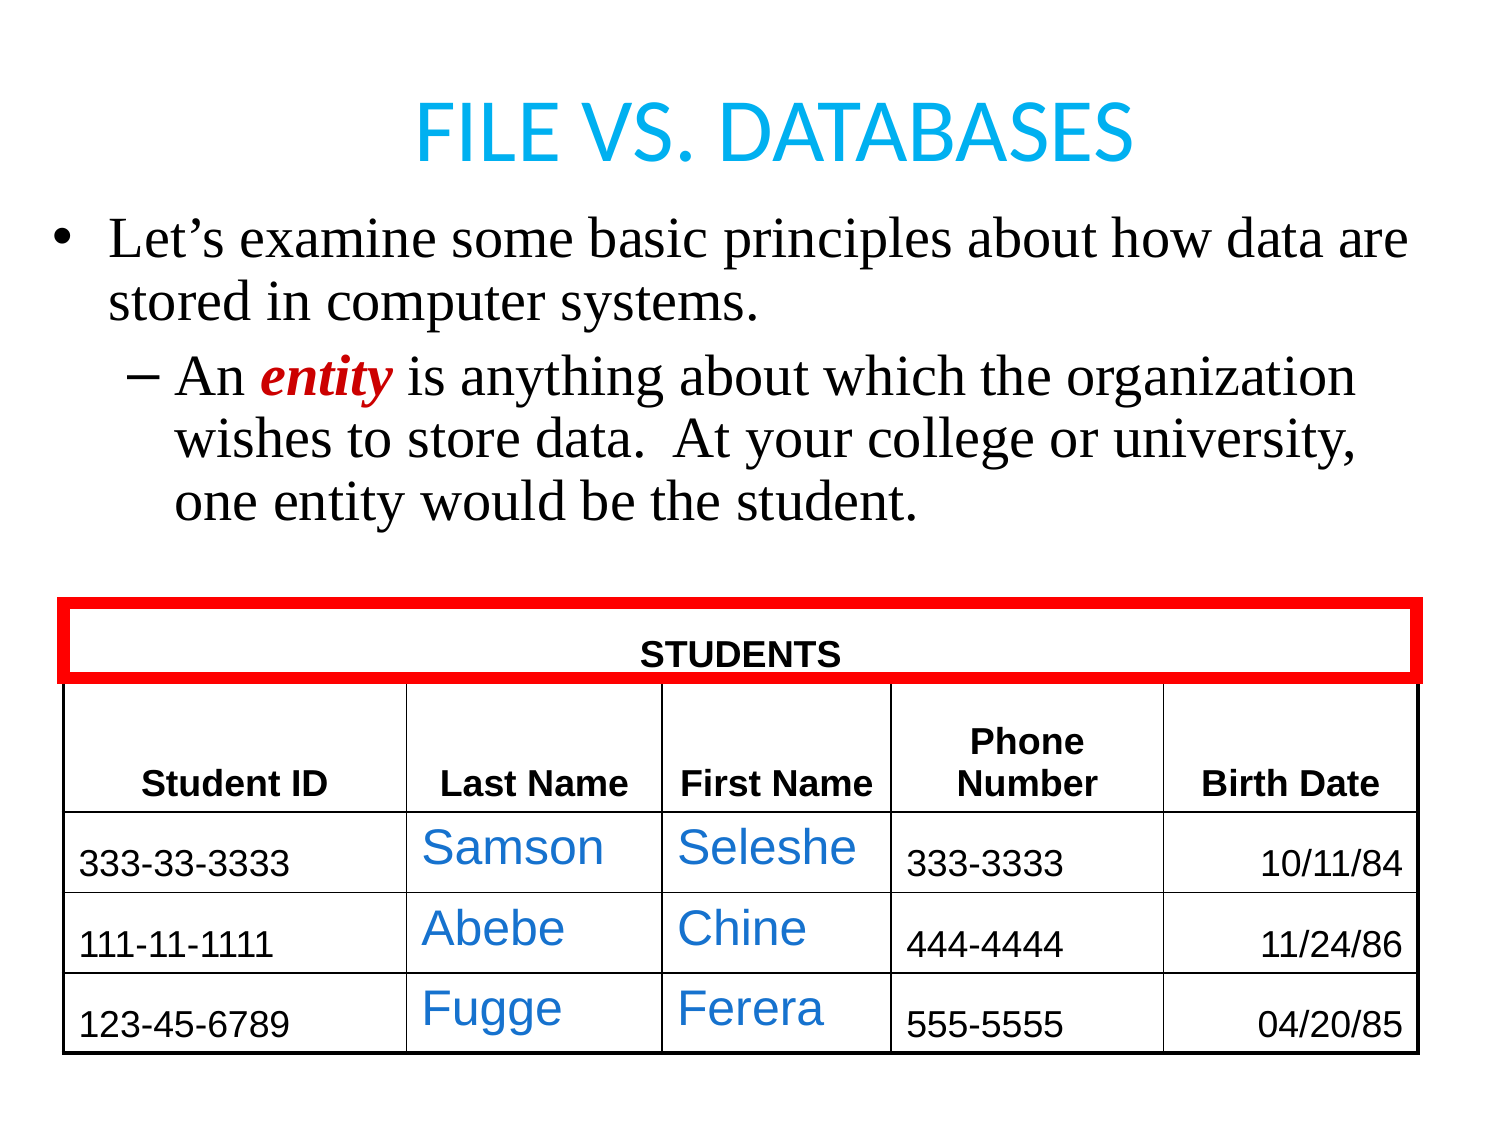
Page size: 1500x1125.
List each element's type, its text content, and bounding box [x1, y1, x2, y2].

table_cell Student ID [65, 683, 406, 811]
table_cell Ferera [663, 974, 890, 1051]
table_cell Abebe [407, 893, 661, 972]
table_cell Fugge [407, 974, 661, 1051]
table_cell Chine [663, 893, 890, 972]
table_cell 333-33-3333 [65, 813, 406, 892]
table_cell 444-4444 [892, 893, 1163, 972]
table_cell Samson [407, 813, 661, 892]
table_header STUDENTS [65, 678, 1416, 682]
table_cell 11/24/86 [1164, 893, 1416, 972]
table_cell 10/11/84 [1164, 813, 1416, 892]
list Let’s examine some basic principles about how data are stored in computer systems. An entity is anything about which the organization wishes to store data. At your college or university, one entity would be the student. [37, 200, 1463, 563]
title FILE VS. DATABASES [75, 62, 1475, 188]
table_cell 04/20/85 [1164, 974, 1416, 1051]
text_box [63, 602, 1417, 678]
table_cell 555-5555 [892, 974, 1163, 1051]
table_cell 123-45-6789 [65, 974, 406, 1051]
table_cell Seleshe [663, 813, 890, 892]
table_cell Phone Number [892, 683, 1163, 811]
table_cell First Name [663, 683, 890, 811]
table_cell Last Name [407, 683, 661, 811]
table_cell 111-11-1111 [65, 893, 406, 972]
table_cell Birth Date [1164, 683, 1416, 811]
table_cell 333-3333 [892, 813, 1163, 892]
